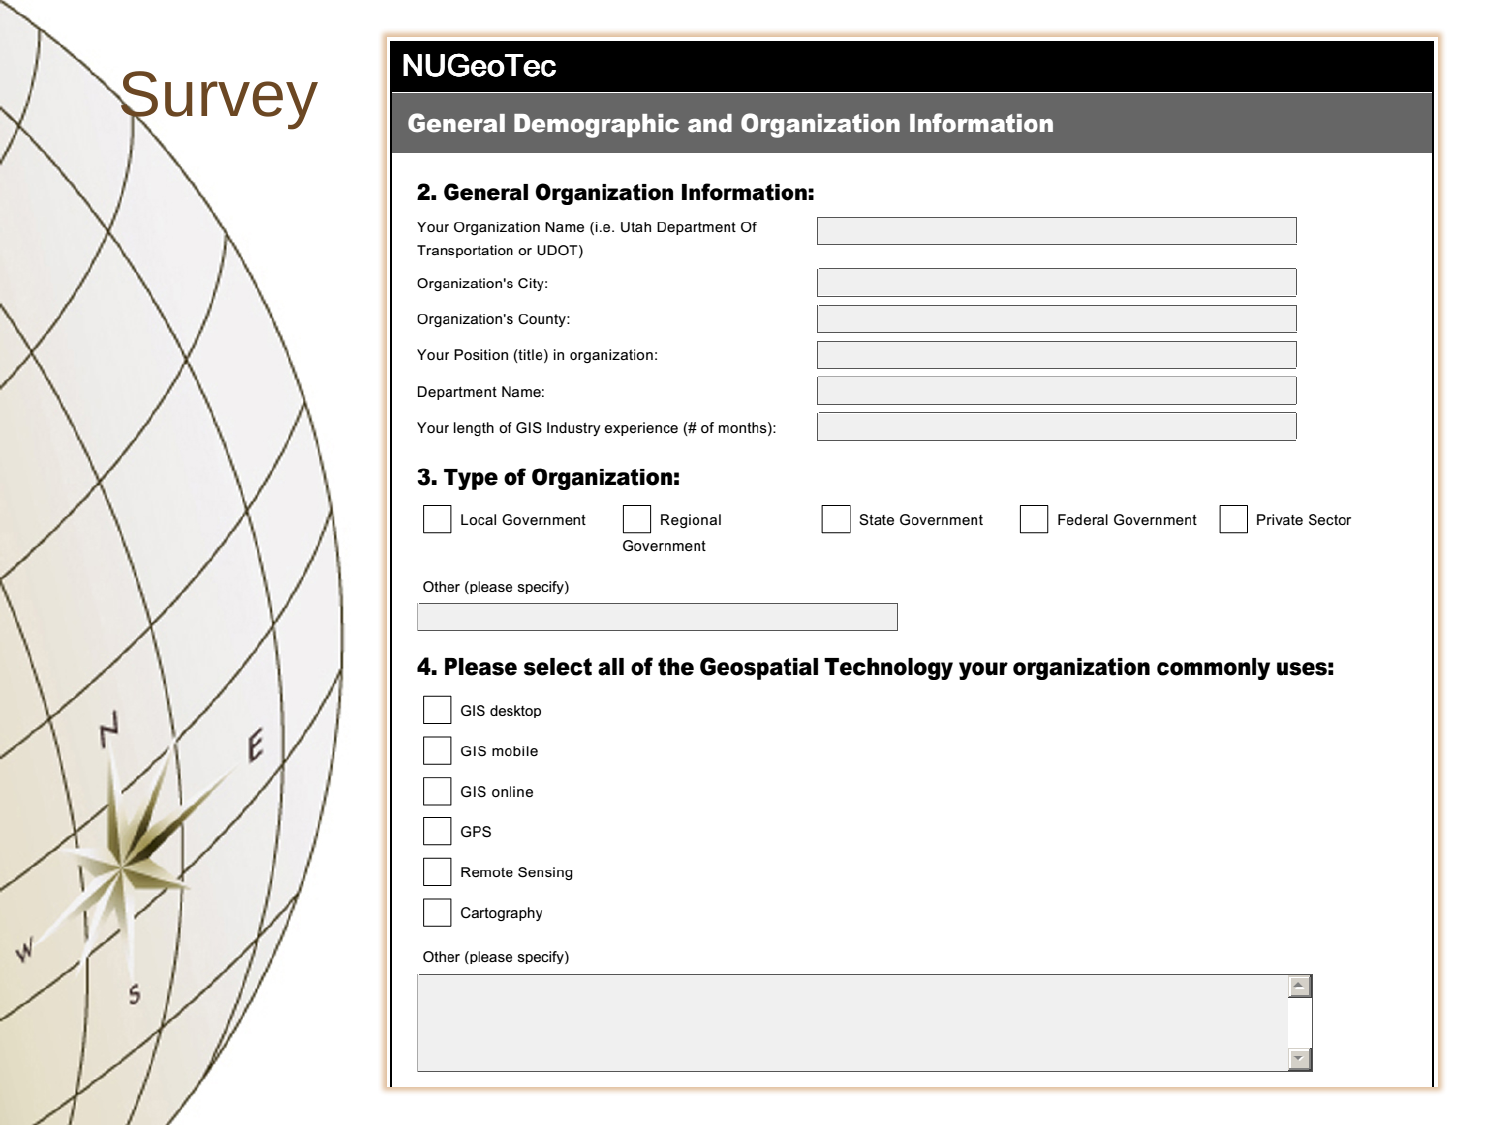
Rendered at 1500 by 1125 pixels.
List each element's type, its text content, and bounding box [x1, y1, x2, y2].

title Survey [24, 45, 379, 138]
picture [0, 0, 1500, 1125]
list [387, 37, 1438, 1087]
